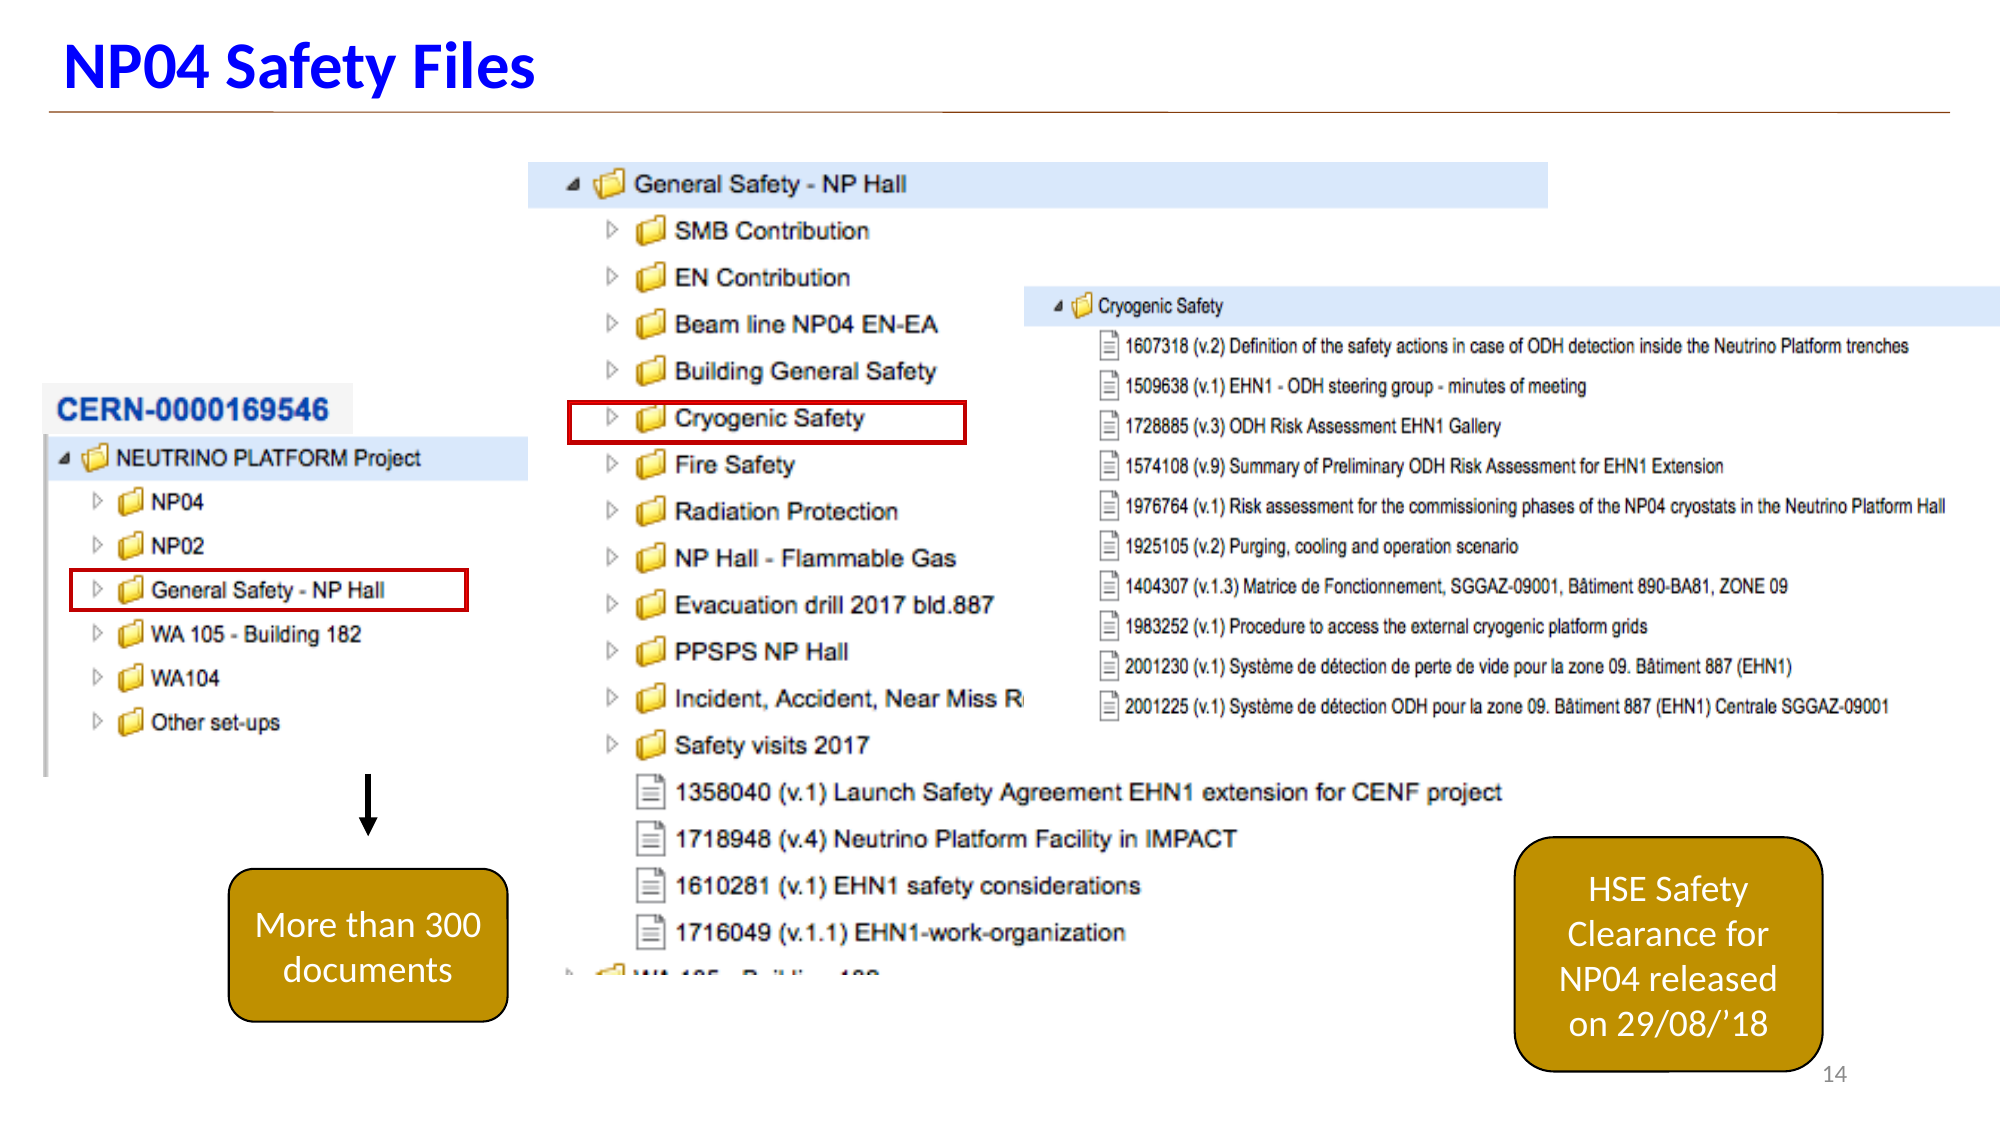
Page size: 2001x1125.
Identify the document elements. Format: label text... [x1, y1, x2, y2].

text_box NP04 Safety Files [48, 14, 1088, 109]
picture [42, 162, 2000, 975]
text_box HSE Safety Clearance for NP04 released on 29/08/’18 [1513, 836, 1824, 1073]
text_box More than 300 documents [227, 867, 509, 1023]
slide_number 14 [1412, 1042, 1863, 1103]
